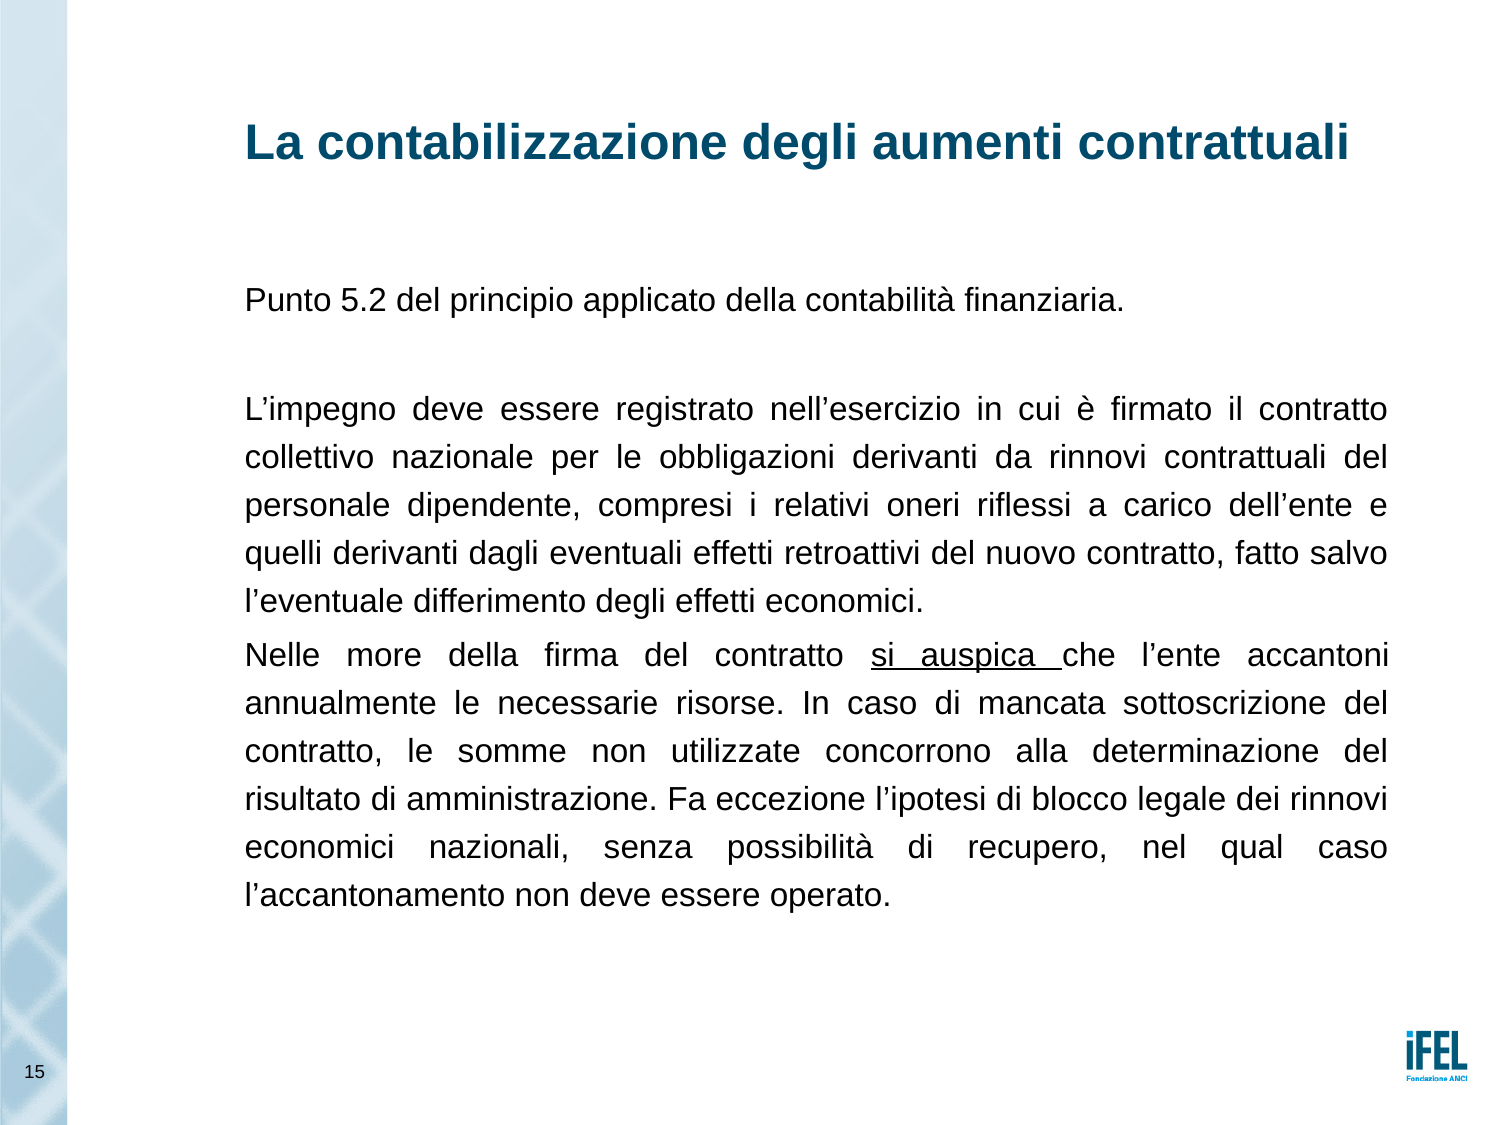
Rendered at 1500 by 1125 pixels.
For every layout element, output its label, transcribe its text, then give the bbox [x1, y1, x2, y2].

list Punto 5.2 del principio applicato della contabilità finanziaria. L’impegno deve essere registrato nell’esercizio in cui è firmato il contratto collettivo nazionale per le obbligazioni derivanti da rinnovi contrattuali del personale dipendente, compresi i relativi oneri riflessi a carico dell’ente e quelli derivanti dagli eventuali effetti retroattivi del nuovo contratto, fatto salvo l’eventuale differimento degli effetti economici. Nelle more della firma del contratto si auspica che l’ente accantoni annualmente le necessarie risorse. In caso di mancata sottoscrizione del contratto, le somme non utilizzate concorrono alla determinazione del risultato di amministrazione. Fa eccezione l’ipotesi di blocco legale dei rinnovi economici nazionali, senza possibilità di recupero, nel qual caso l’accantonamento non deve essere operato. [229, 262, 1406, 973]
picture [0, 0, 1500, 1125]
slide_number 15 [0, 1040, 70, 1101]
title La contabilizzazione degli aumenti contrattuali [229, 97, 1406, 241]
